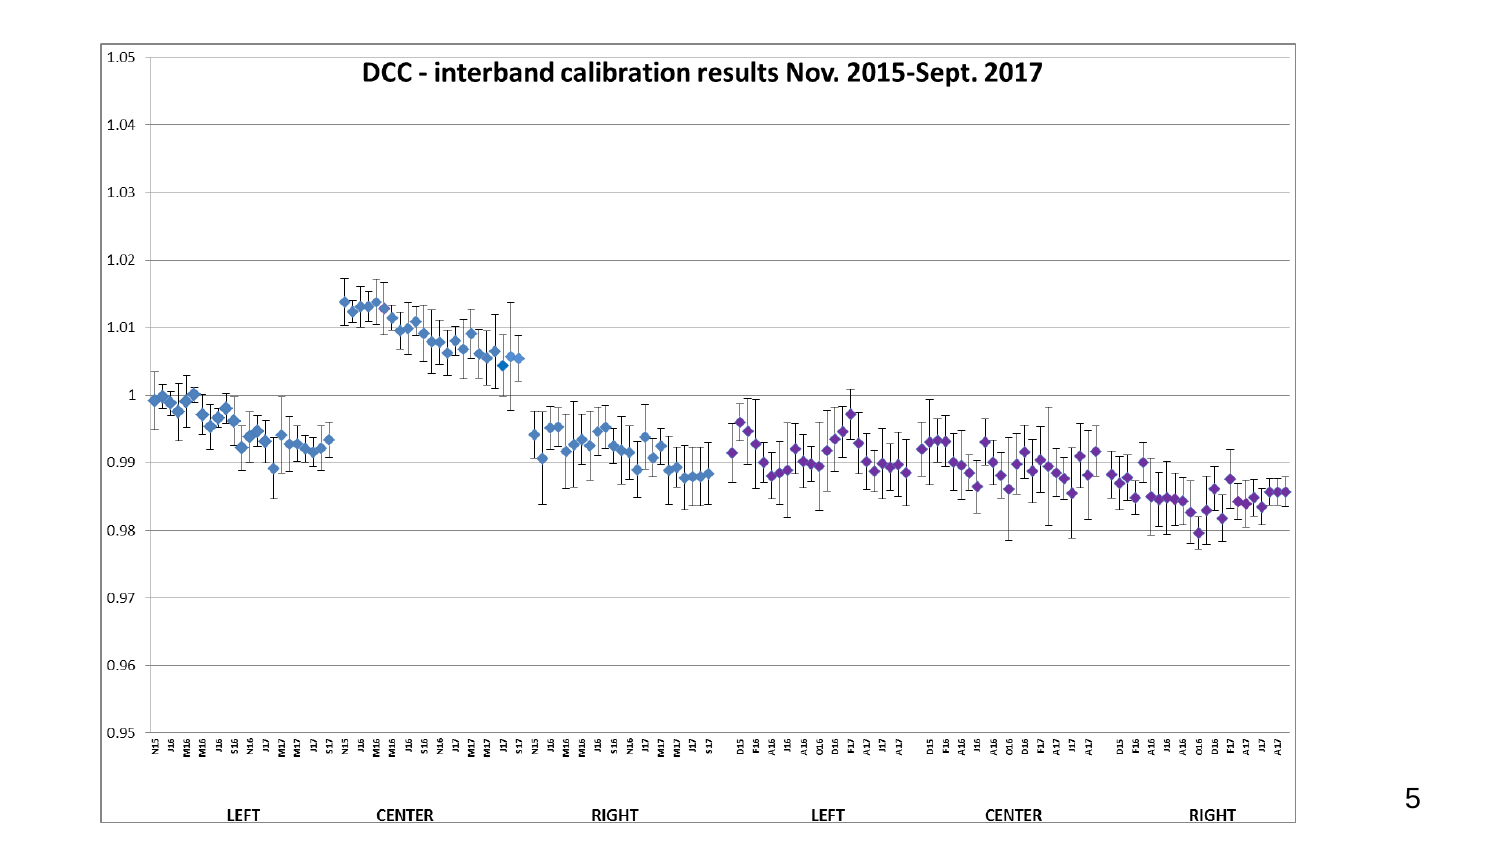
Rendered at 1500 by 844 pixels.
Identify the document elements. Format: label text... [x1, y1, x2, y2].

slide_number 5 [1389, 764, 1480, 830]
picture [100, 43, 1296, 824]
